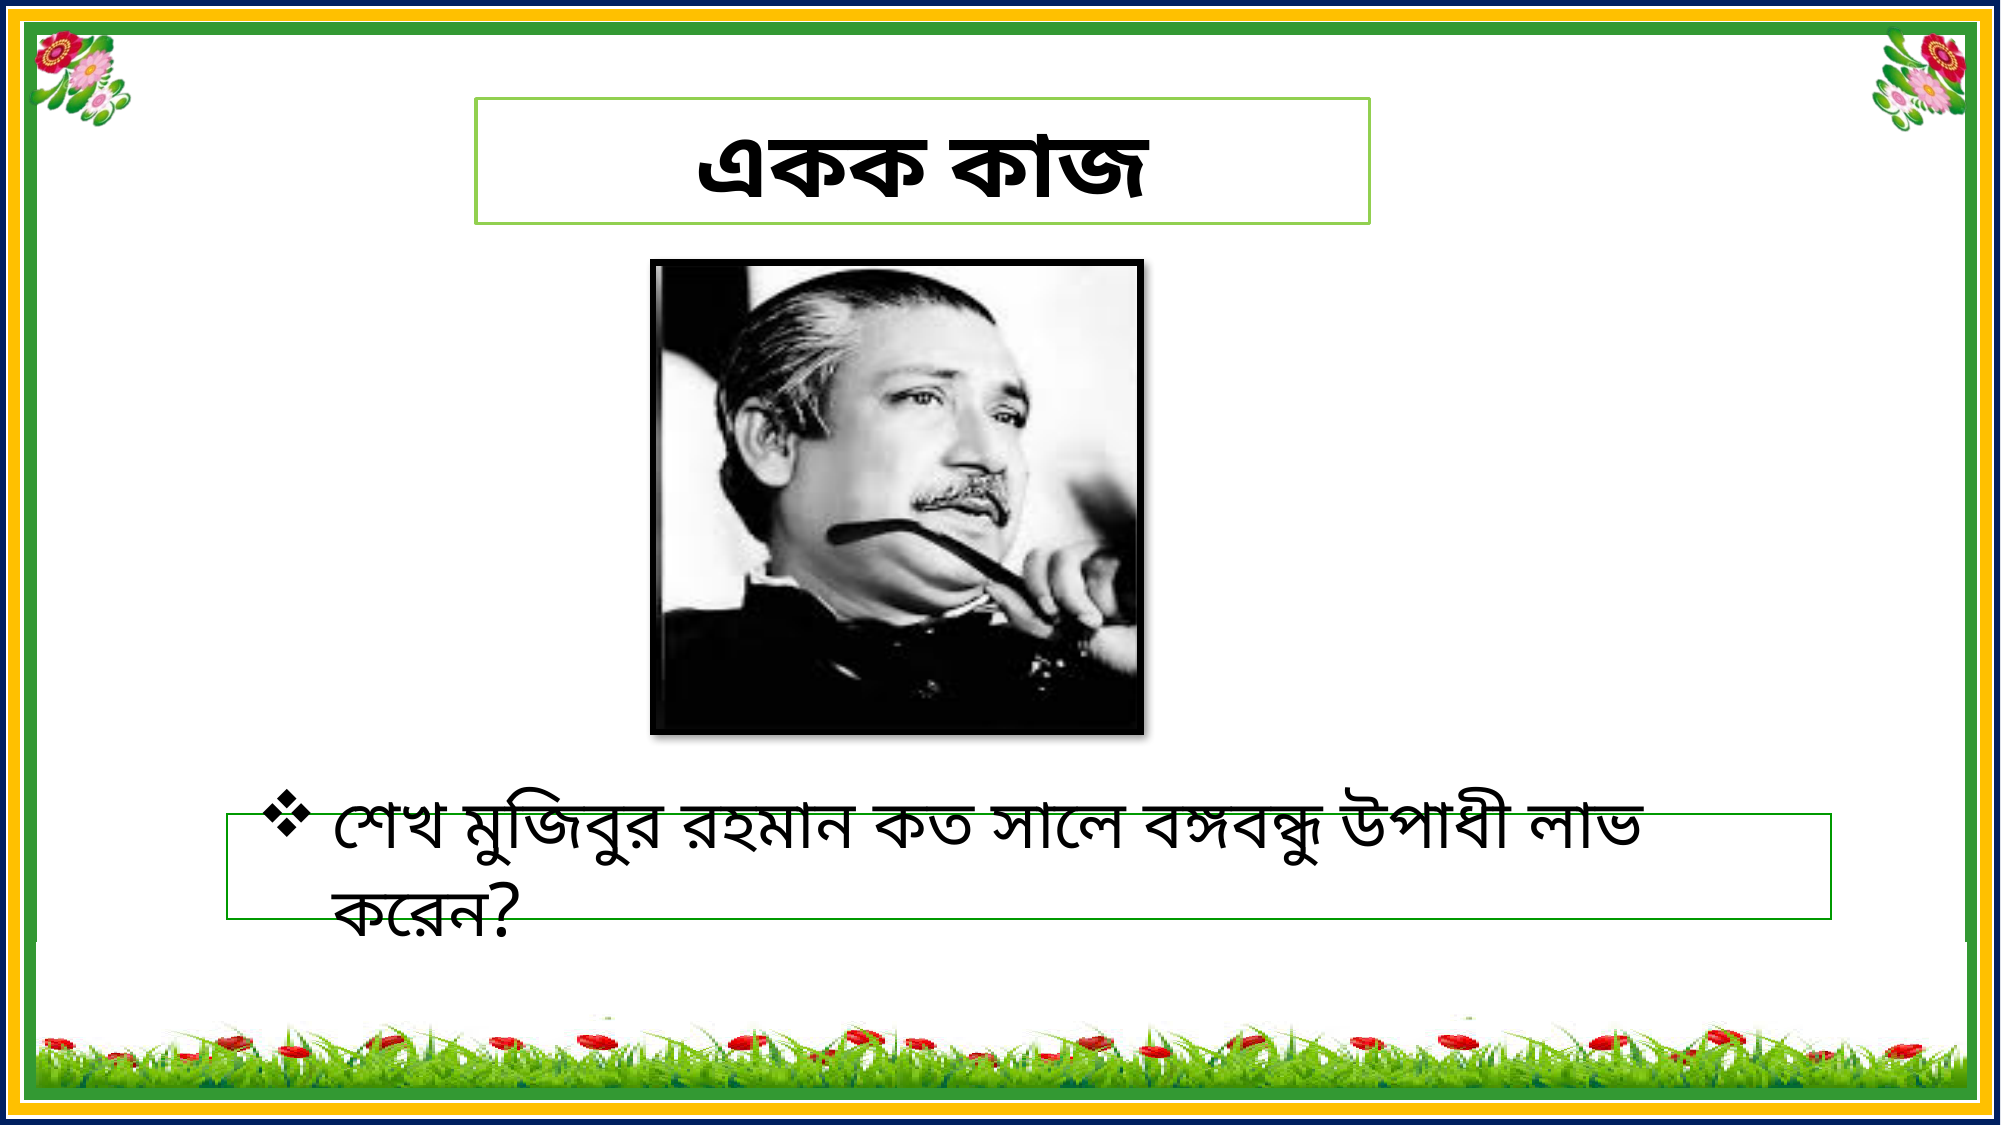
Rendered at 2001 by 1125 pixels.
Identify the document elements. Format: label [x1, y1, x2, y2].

picture [1, 0, 160, 157]
text_box [227, 98, 1832, 920]
picture [1838, 0, 2001, 162]
picture [36, 942, 1967, 1088]
